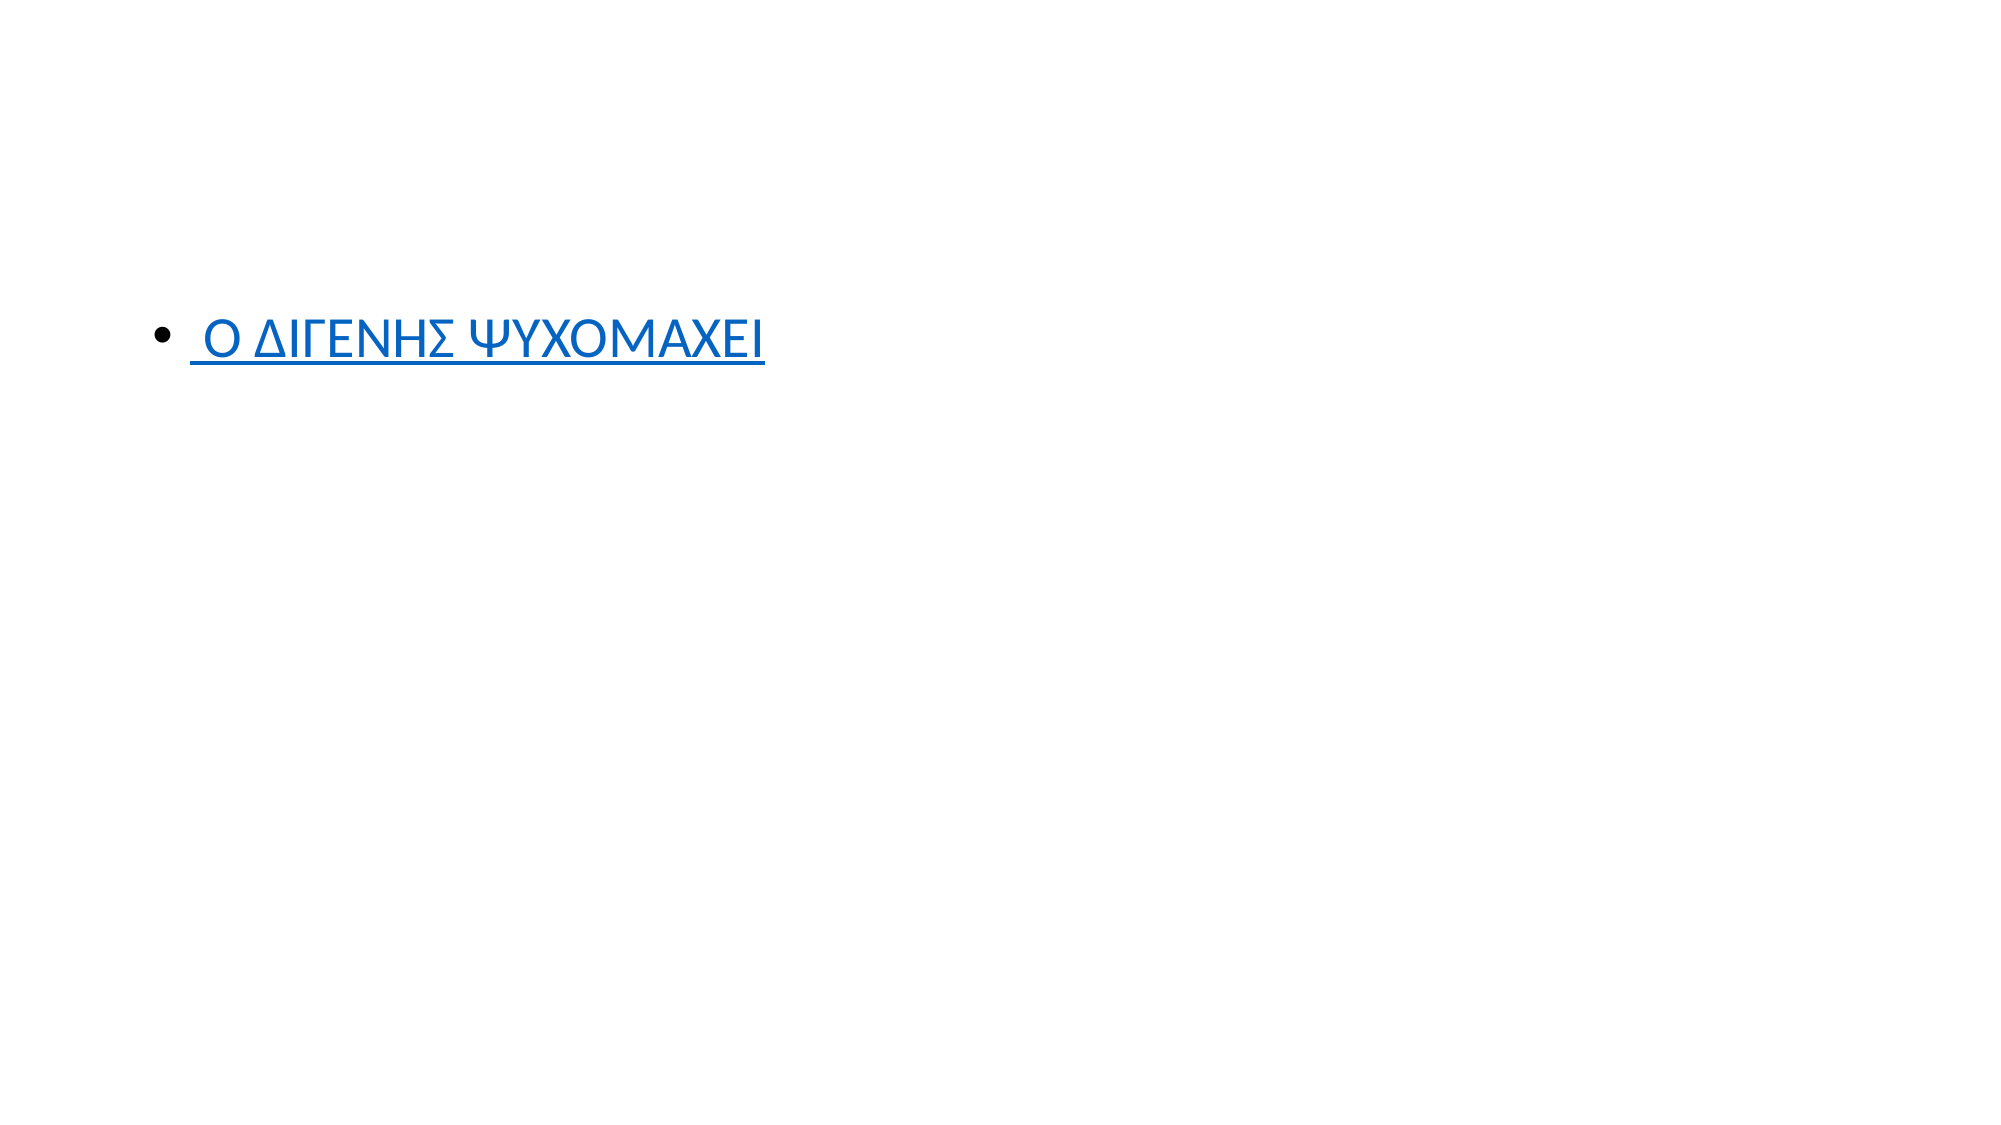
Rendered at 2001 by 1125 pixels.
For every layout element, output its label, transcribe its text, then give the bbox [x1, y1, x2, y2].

list Ο ΔΙΓΕΝΗΣ ΨΥΧΟΜΑΧΕΙ [137, 299, 1863, 1014]
